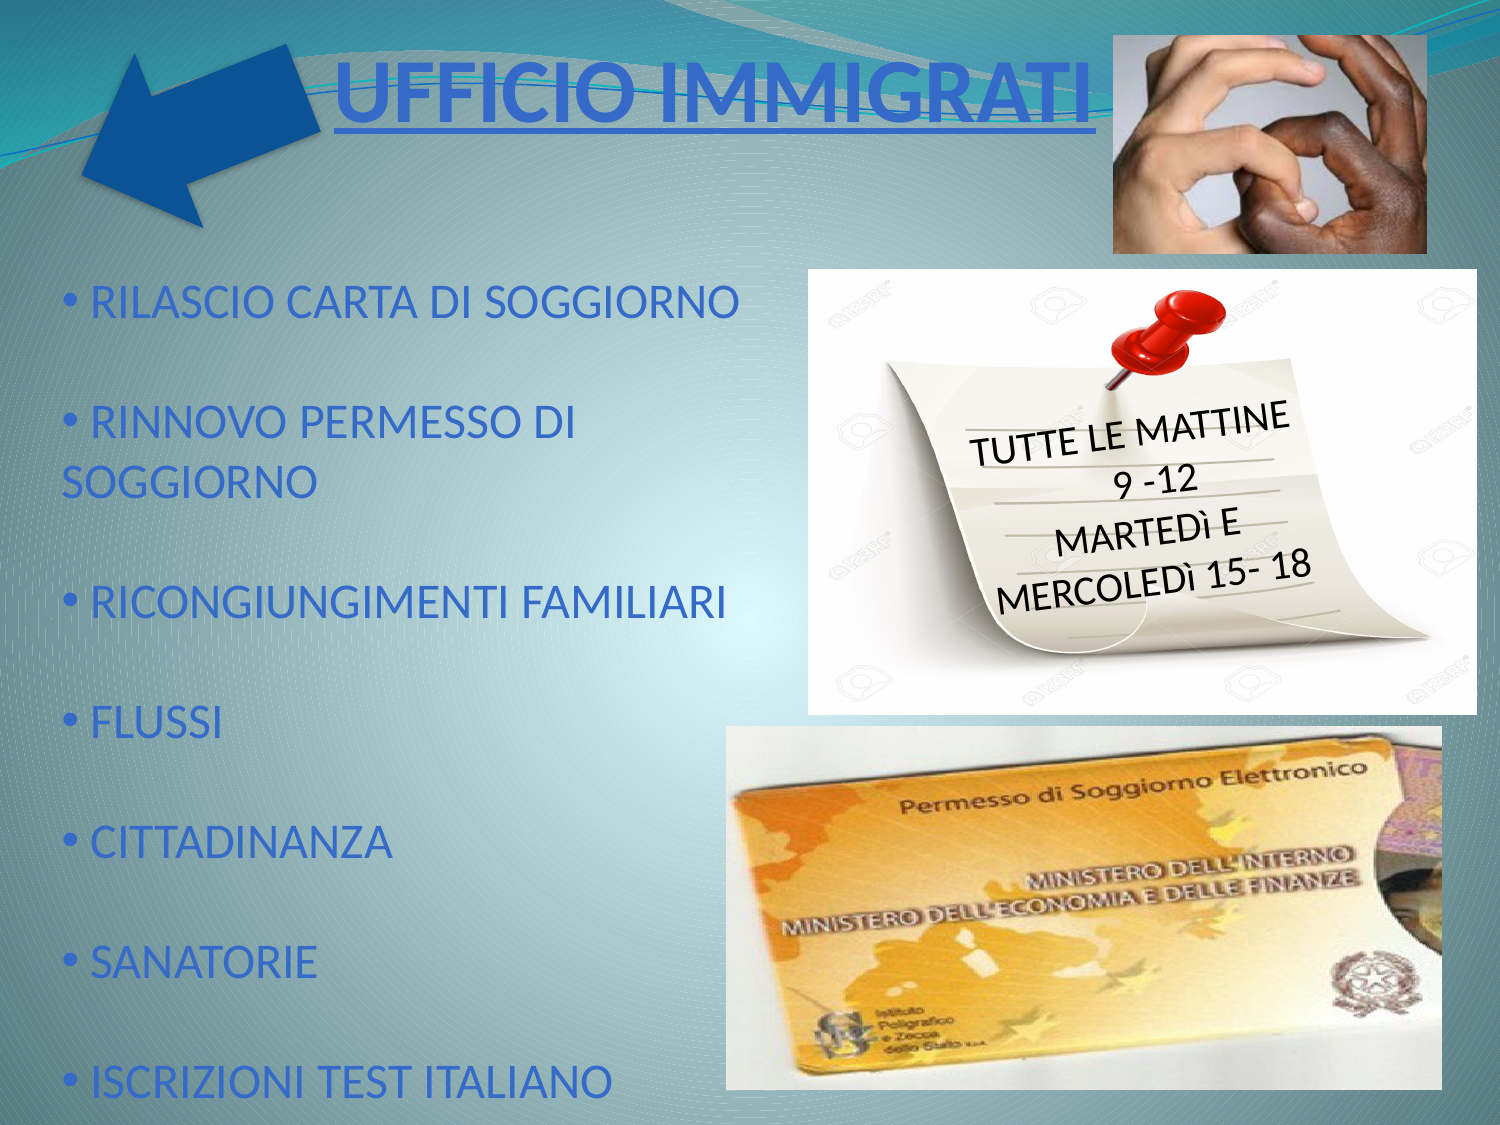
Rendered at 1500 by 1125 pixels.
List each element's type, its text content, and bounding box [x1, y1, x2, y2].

picture [808, 269, 1477, 716]
text_box [81, 43, 321, 229]
text_box RILASCIO CARTA DI SOGGIORNO RINNOVO PERMESSO DI SOGGIORNO RICONGIUNGIMENTI FAMILIARI FLUSSI CITTADINANZA SANATORIE ISCRIZIONI TEST ITALIANO [46, 261, 774, 1117]
picture [726, 726, 1442, 1091]
picture [1113, 34, 1427, 254]
text_box UFFICIO IMMIGRATI [46, 23, 1383, 149]
